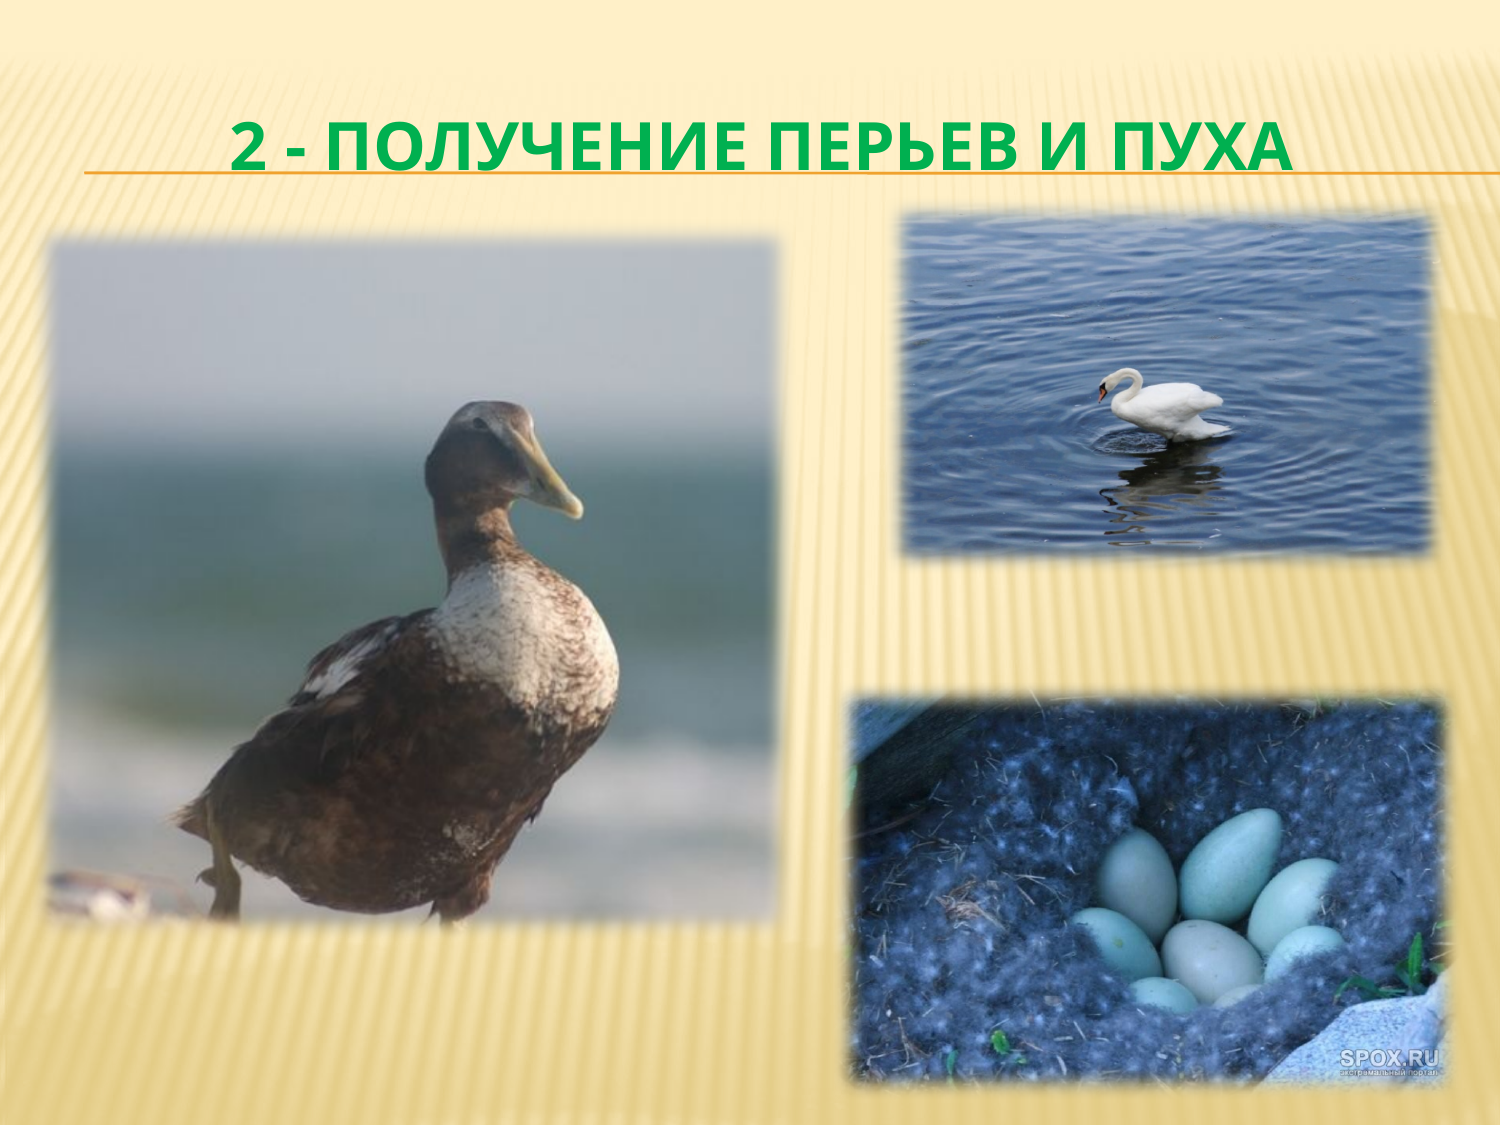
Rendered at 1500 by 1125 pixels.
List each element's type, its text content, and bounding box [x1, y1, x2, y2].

picture [832, 680, 1462, 1100]
title 2 - Получение перьев и пуха [49, 75, 1475, 213]
picture [29, 219, 796, 941]
picture [883, 195, 1449, 575]
